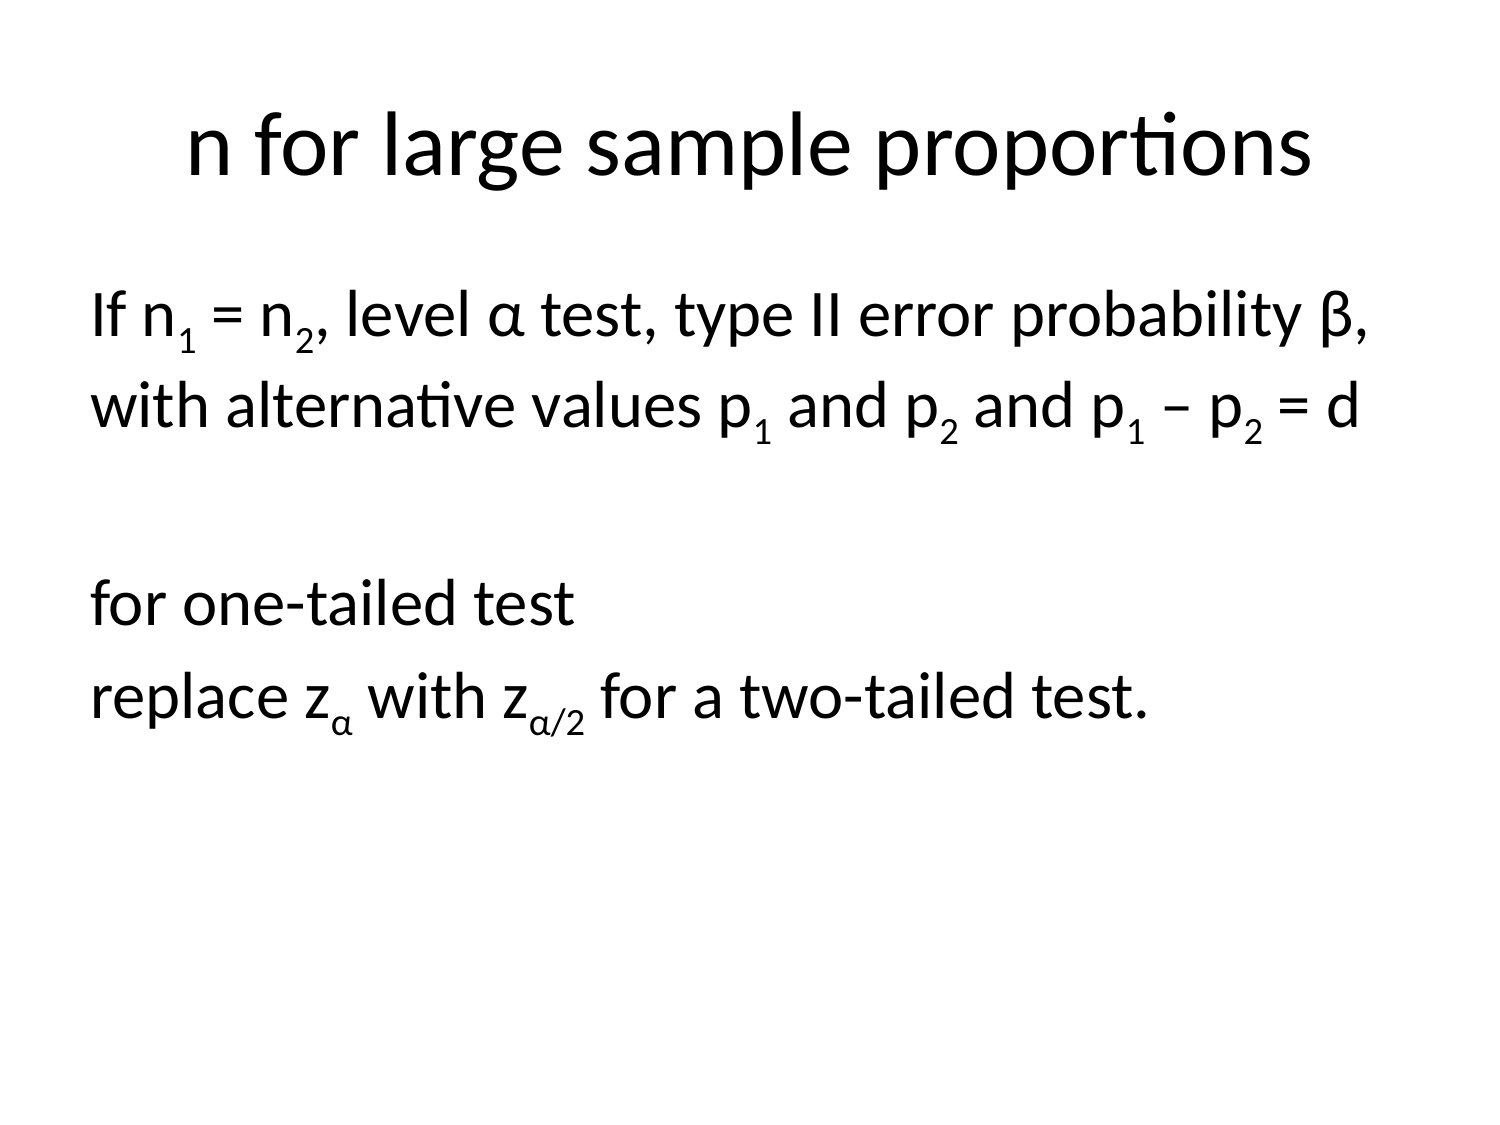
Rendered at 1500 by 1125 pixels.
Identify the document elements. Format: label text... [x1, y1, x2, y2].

title n for large sample proportions [75, 45, 1425, 233]
